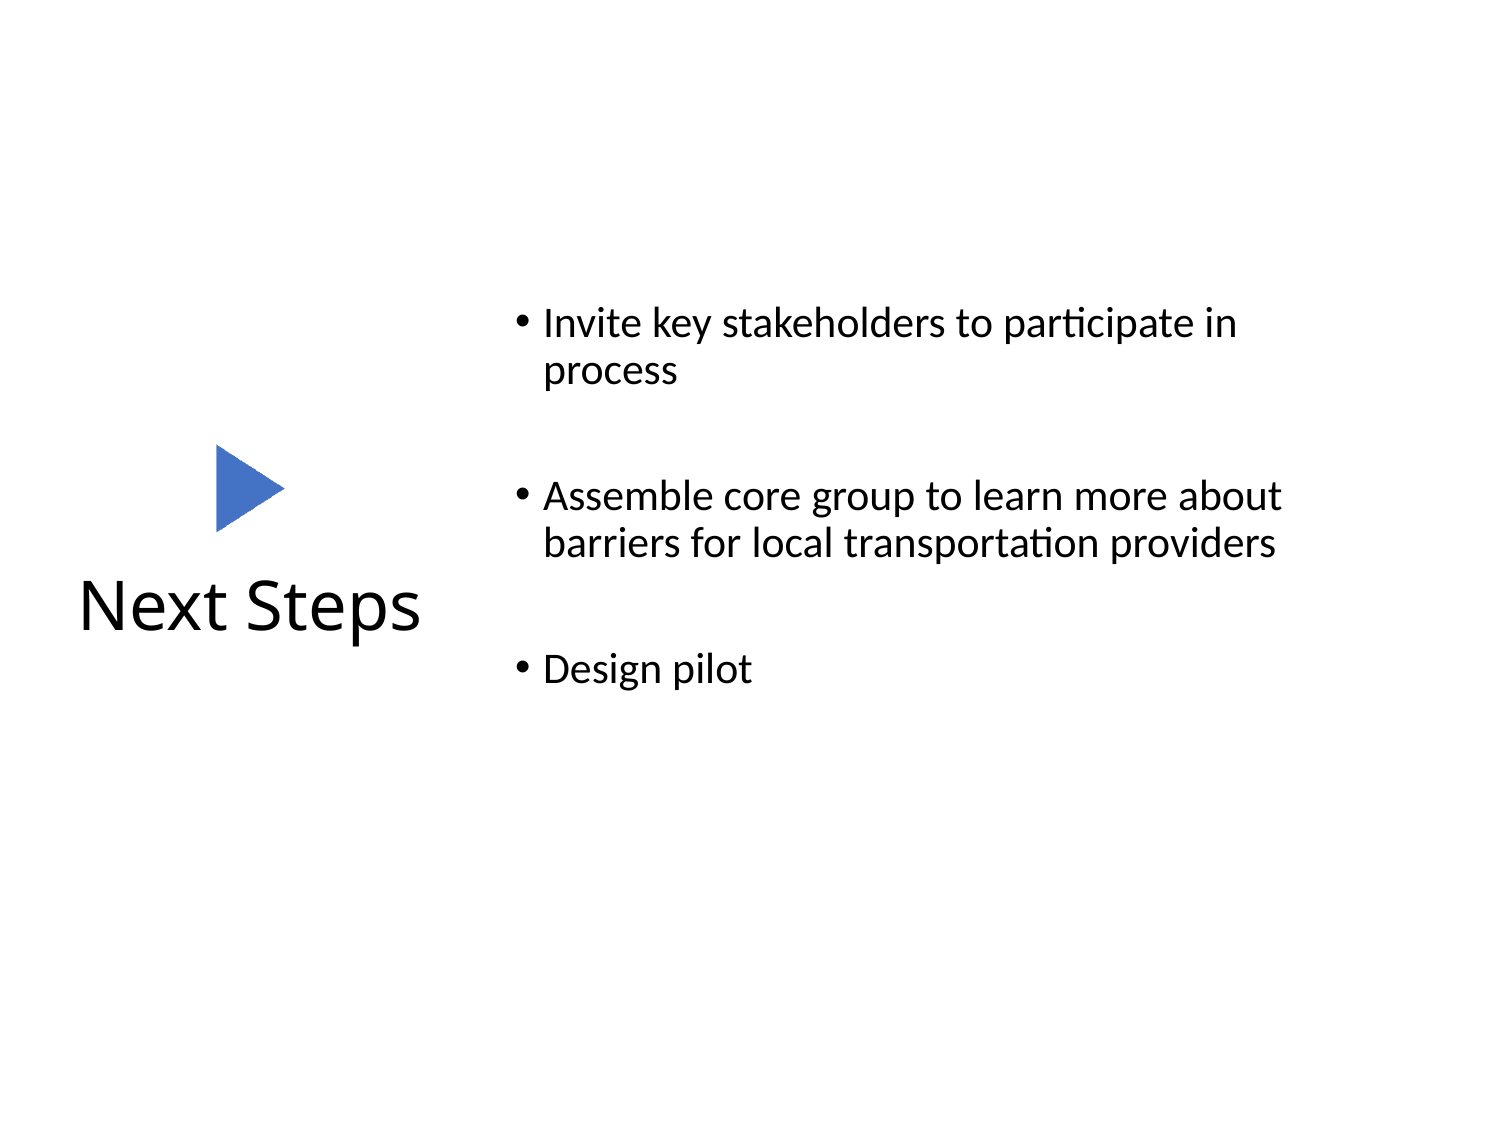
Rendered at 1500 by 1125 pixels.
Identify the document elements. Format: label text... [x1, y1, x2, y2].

picture [193, 431, 307, 545]
list Invite key stakeholders to participate in process Assemble core group to learn more about barriers for local transportation providers Design pilot [500, 105, 1397, 1014]
title Next Steps [53, 563, 447, 1014]
